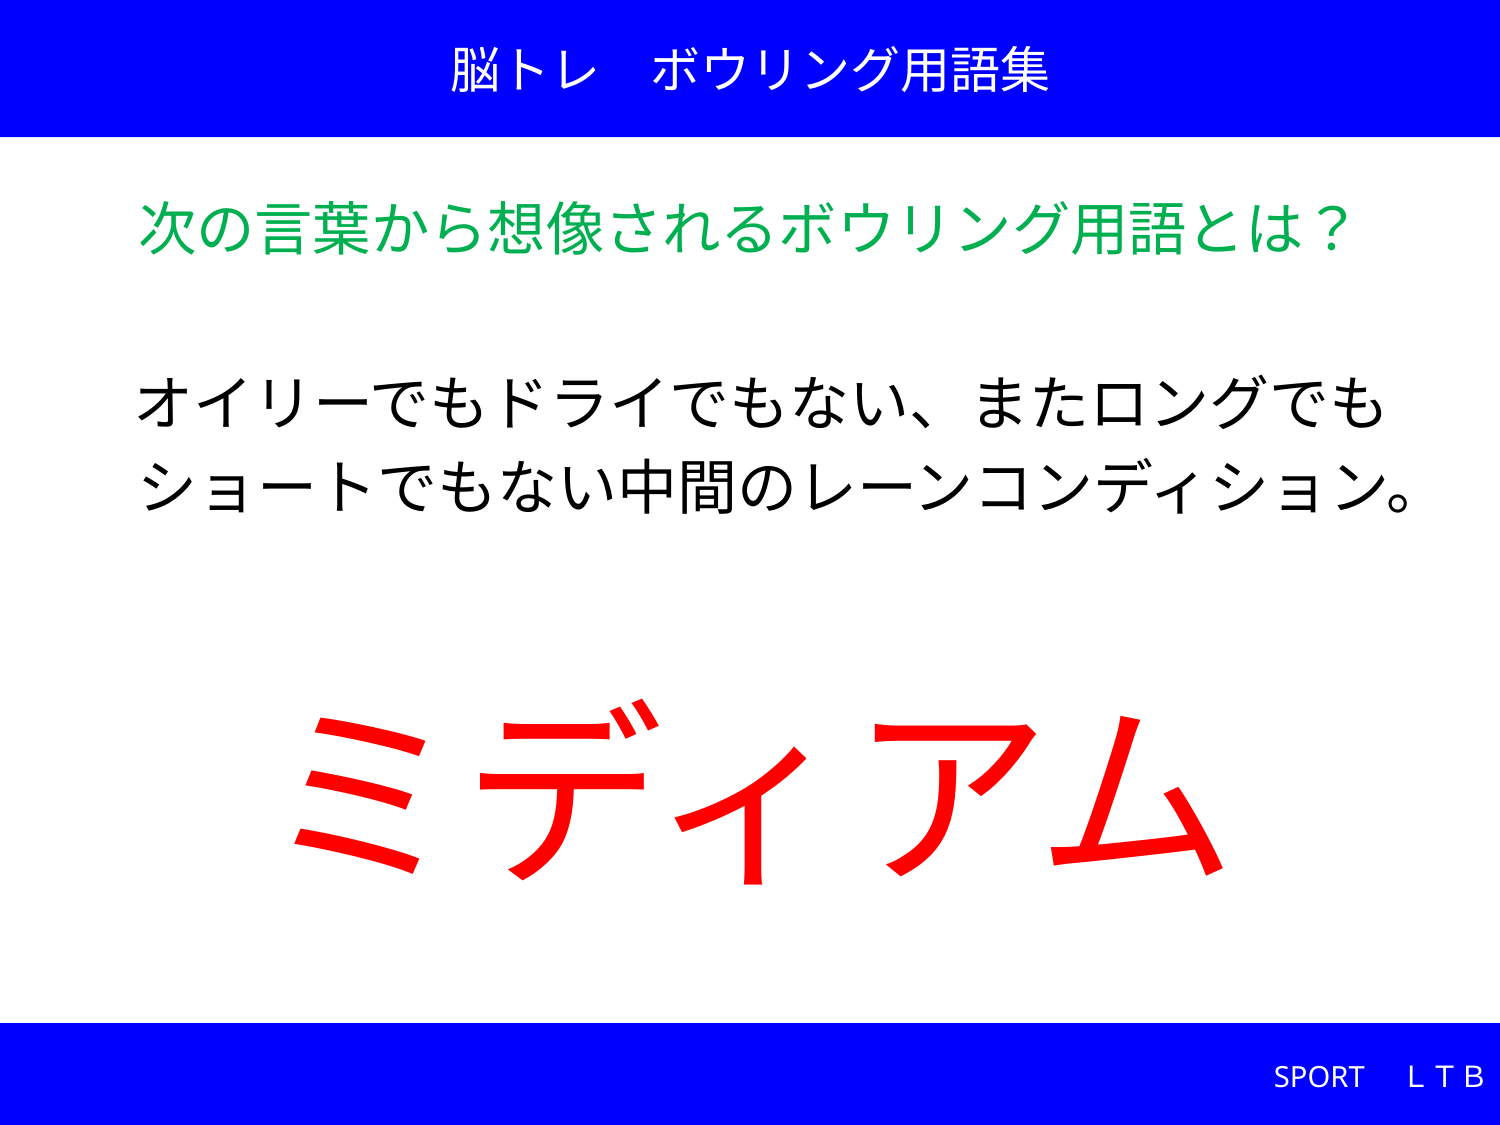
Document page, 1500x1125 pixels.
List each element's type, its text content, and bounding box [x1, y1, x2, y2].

text_box 次の言葉から想像されるボウリング用語とは？ [53, 184, 1447, 303]
text_box SPORT ＬＴＢ [0, 1023, 1500, 1125]
text_box 脳トレ ボウリング用語集 [0, 0, 1500, 138]
subtitle オイリーでもドライでもない、またロングでも ショートでもない中間のレーンコンディション。 [100, 357, 1424, 646]
title ミディアム [0, 562, 1500, 1016]
